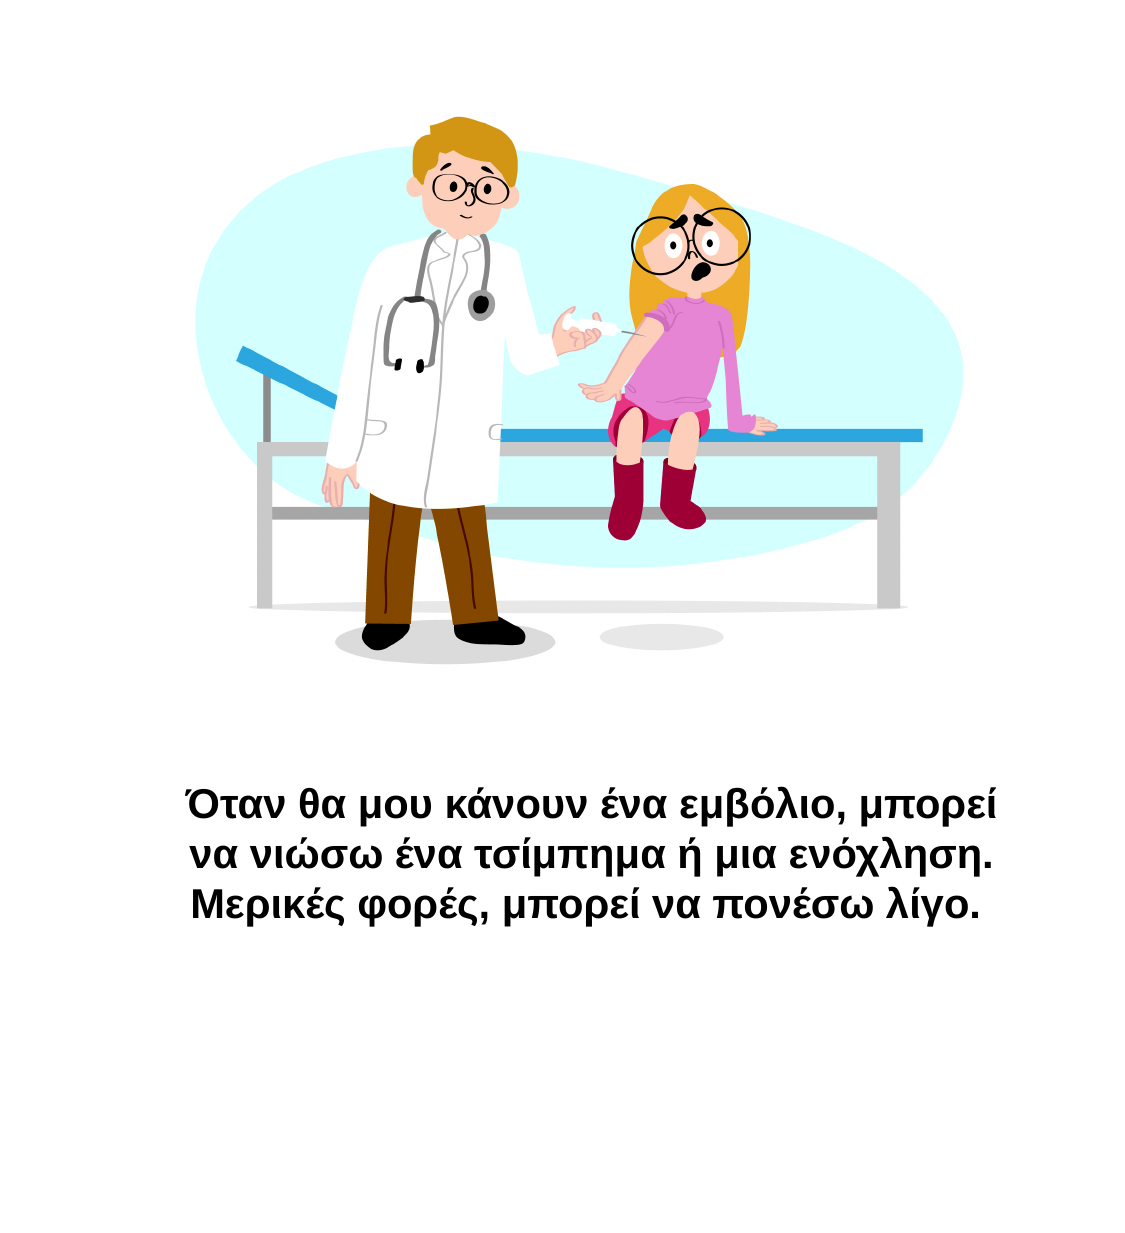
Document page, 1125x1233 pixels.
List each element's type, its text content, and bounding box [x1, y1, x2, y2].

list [138, 105, 999, 679]
list Όταν θα μου κάνουν ένα εμβόλιο, μπορεί να νιώσω ένα τσίμπημα ή μια ενόχληση. Μερικές φορές, μπορεί να πονέσω λίγο. [124, 769, 1031, 1116]
